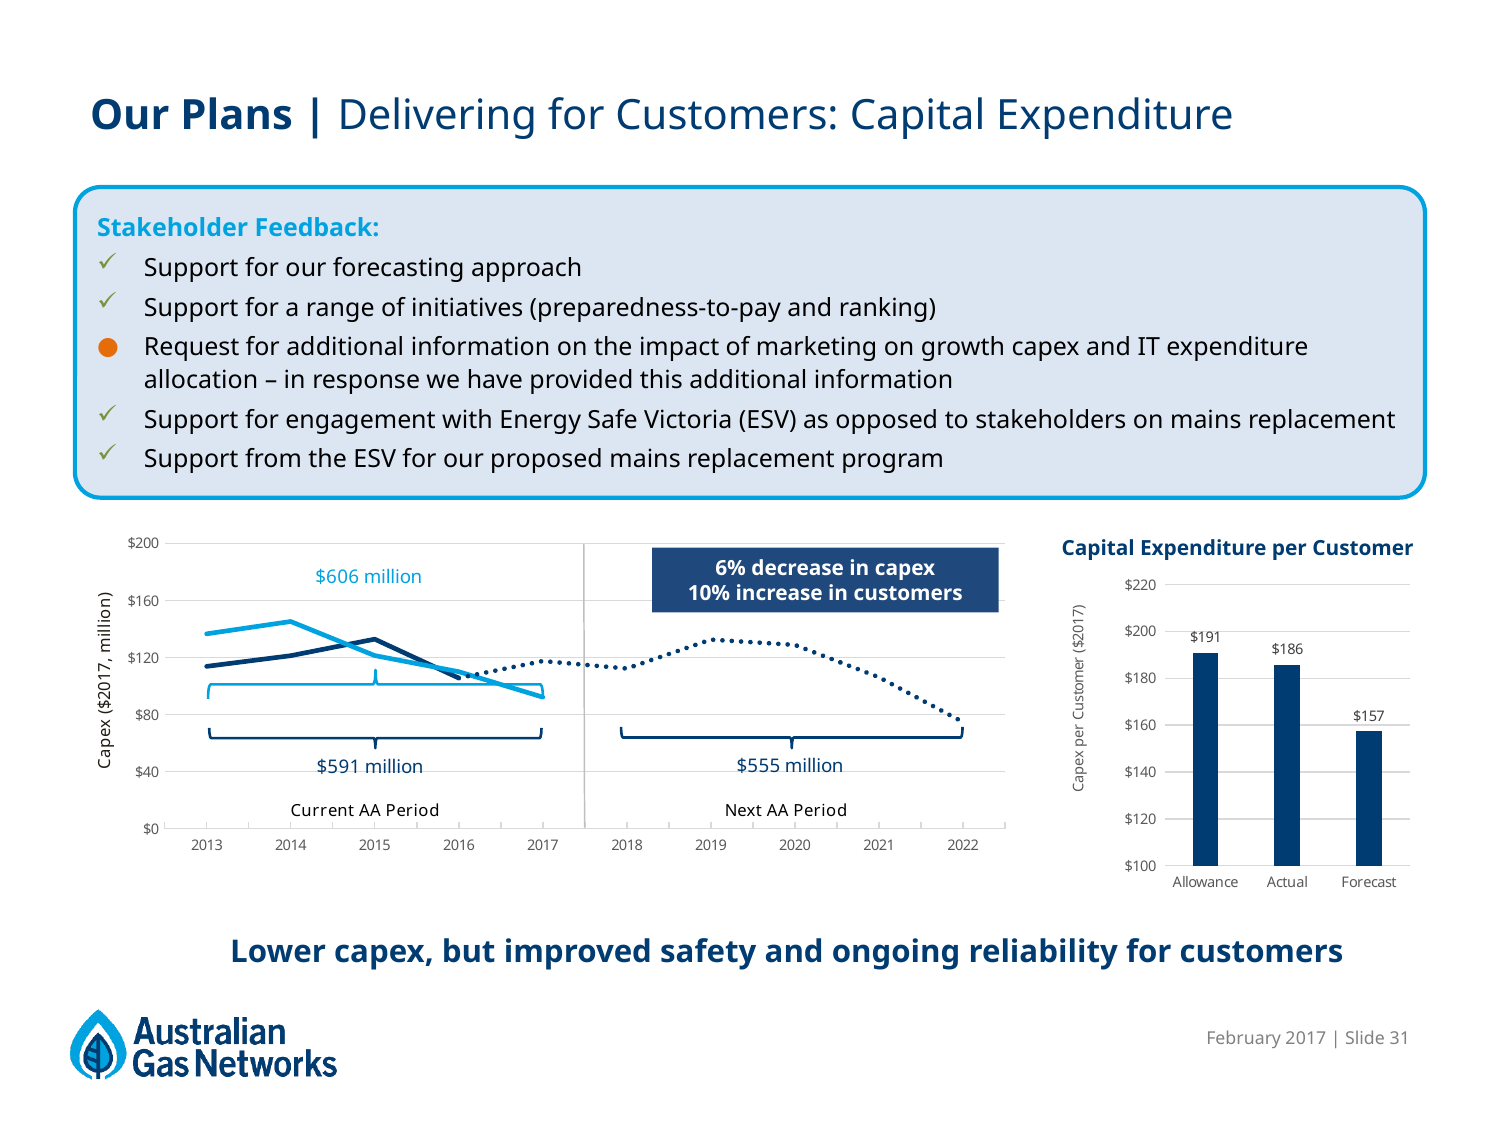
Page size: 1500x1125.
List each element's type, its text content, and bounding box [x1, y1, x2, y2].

text_box Capital Expenditure per Customer [1043, 527, 1463, 568]
title Our Plans | Delivering for Customers: Capital Expenditure [75, 45, 1425, 182]
text_box Lower capex, but improved safety and ongoing reliability for customers [74, 924, 1425, 977]
footer February 2017 | Slide 31 [950, 1019, 1425, 1080]
picture [49, 988, 357, 1106]
chart [74, 516, 1040, 899]
text_box Stakeholder Feedback: Support for our forecasting approach Support for a range of initiatives (preparedness-to-pay and ranking) Request for additional information on the impact of marketing on growth capex and IT expenditure allocation – in response we have provided this additional information Support for engagement with Energy Safe Victoria (ESV) as opposed to stakeholders on mains replacement Support from the ESV for our proposed mains replacement program [72, 184, 1428, 500]
chart [1058, 567, 1417, 899]
